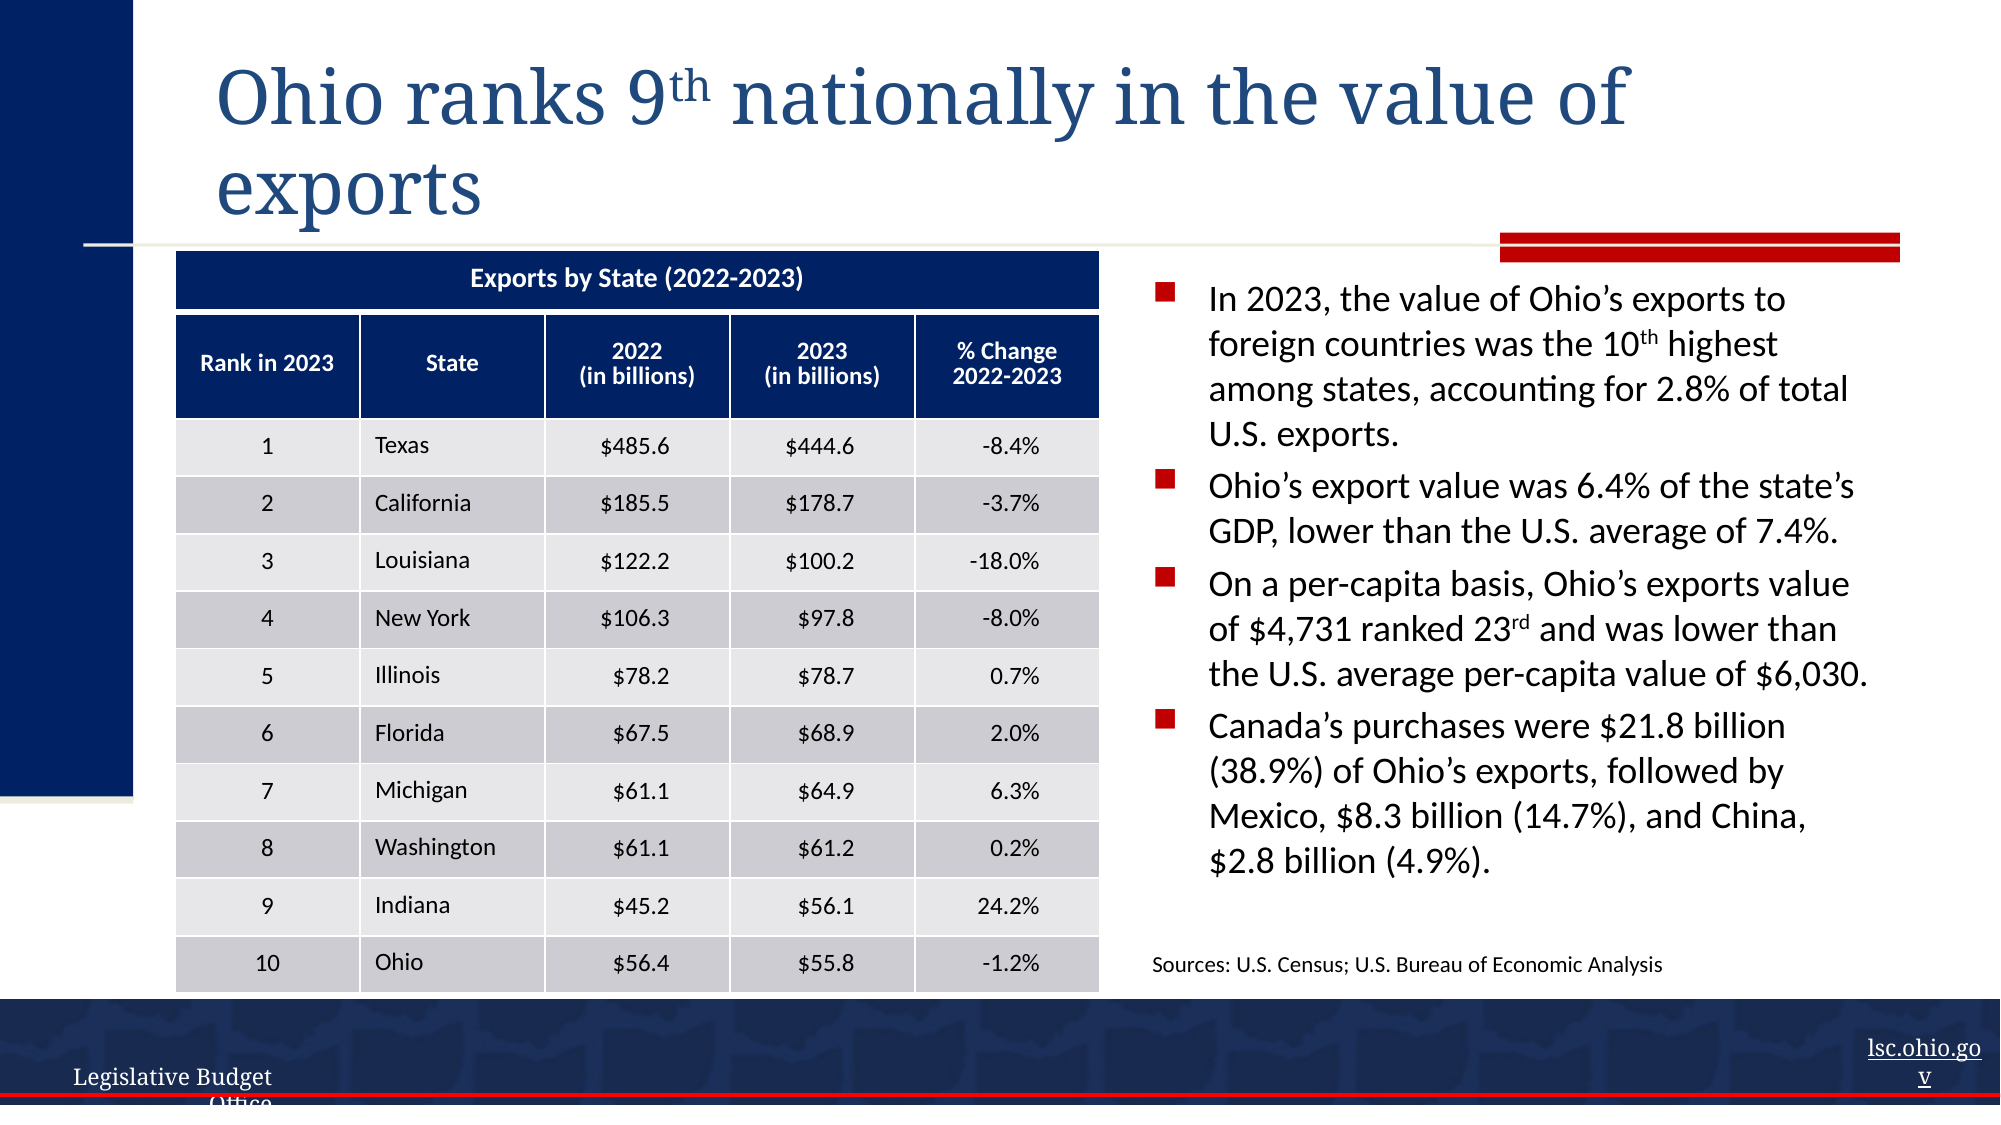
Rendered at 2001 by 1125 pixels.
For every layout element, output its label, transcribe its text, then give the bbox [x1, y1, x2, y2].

table_cell 3 [176, 535, 359, 590]
table_cell Florida [361, 707, 544, 763]
table_cell $61.1 [546, 764, 729, 820]
table_cell $61.2 [731, 822, 914, 877]
table_cell New York [361, 592, 544, 648]
table_cell 5 [176, 649, 359, 705]
table_cell 7 [176, 764, 359, 820]
picture [222, 1097, 228, 1105]
table_cell Illinois [361, 649, 544, 705]
table_cell 9 [176, 879, 359, 935]
table_cell 0.7% [916, 649, 1099, 705]
table_cell California [361, 477, 544, 533]
table_cell Rank in 2023 [176, 315, 359, 418]
picture [212, 1097, 221, 1105]
table_cell $97.8 [731, 592, 914, 648]
table_cell $185.5 [546, 477, 729, 533]
table_cell 1 [176, 420, 359, 475]
table_cell Texas [361, 420, 544, 475]
table_cell -1.2% [916, 937, 1099, 992]
table_cell Washington [361, 822, 544, 877]
table_cell State [361, 315, 544, 418]
table_cell -3.7% [916, 477, 1099, 533]
table_cell 6 [176, 707, 359, 763]
table_cell $64.9 [731, 764, 914, 820]
table_cell -18.0% [916, 535, 1099, 590]
table_cell $100.2 [731, 535, 914, 590]
table_cell 2022 (in billions) [546, 315, 729, 418]
table_cell $56.1 [731, 879, 914, 935]
table_cell $122.2 [546, 535, 729, 590]
table_cell $45.2 [546, 879, 729, 935]
title Ohio ranks 9th nationally in the value of exports [200, 45, 1900, 234]
table_cell $485.6 [546, 420, 729, 475]
picture [0, 999, 2000, 1093]
table_cell Indiana [361, 879, 544, 935]
table_cell % Change 2022-2023 [916, 315, 1099, 418]
table_cell -8.4% [916, 420, 1099, 475]
table_cell $106.3 [546, 592, 729, 648]
table_cell $56.4 [546, 937, 729, 992]
table_cell $444.6 [731, 420, 914, 475]
text_box Sources: U.S. Census; U.S. Bureau of Economic Analysis [1137, 941, 1700, 984]
table_cell $78.2 [546, 649, 729, 705]
table_cell -8.0% [916, 592, 1099, 648]
table_cell Louisiana [361, 535, 544, 590]
list In 2023, the value of Ohio’s exports to foreign countries was the 10th highest among states, accounting for 2.8% of total U.S. exports. Ohio’s export value was 6.4% of the state’s GDP, lower than the U.S. average of 7.4%. On a per-capita basis, Ohio’s exports value of $4,731 ranked 23rd and was lower than the U.S. average per-capita value of $6,030. Canada’s purchases were $21.8 billion (38.9%) of Ohio’s exports, followed by Mexico, $8.3 billion (14.7%), and China, $2.8 billion (4.9%). [1137, 265, 1900, 950]
picture [238, 1097, 2000, 1105]
table_cell $178.7 [731, 477, 914, 533]
table_cell $78.7 [731, 649, 914, 705]
table_header Exports by State (2022-2023) [176, 251, 1099, 309]
table_cell $68.9 [731, 707, 914, 763]
table_cell Ohio [361, 937, 544, 992]
table_cell 2023 (in billions) [731, 315, 914, 418]
table_cell 10 [176, 937, 359, 992]
table_cell 2.0% [916, 707, 1099, 763]
table_cell 8 [176, 822, 359, 877]
table_cell 4 [176, 592, 359, 648]
table_cell 0.2% [916, 822, 1099, 877]
table_cell $61.1 [546, 822, 729, 877]
table_cell 6.3% [916, 764, 1099, 820]
table_cell Michigan [361, 764, 544, 820]
table_cell 24.2% [916, 879, 1099, 935]
table_cell 2 [176, 477, 359, 533]
table_cell $55.8 [731, 937, 914, 992]
table_cell $67.5 [546, 707, 729, 763]
picture [0, 1097, 211, 1105]
